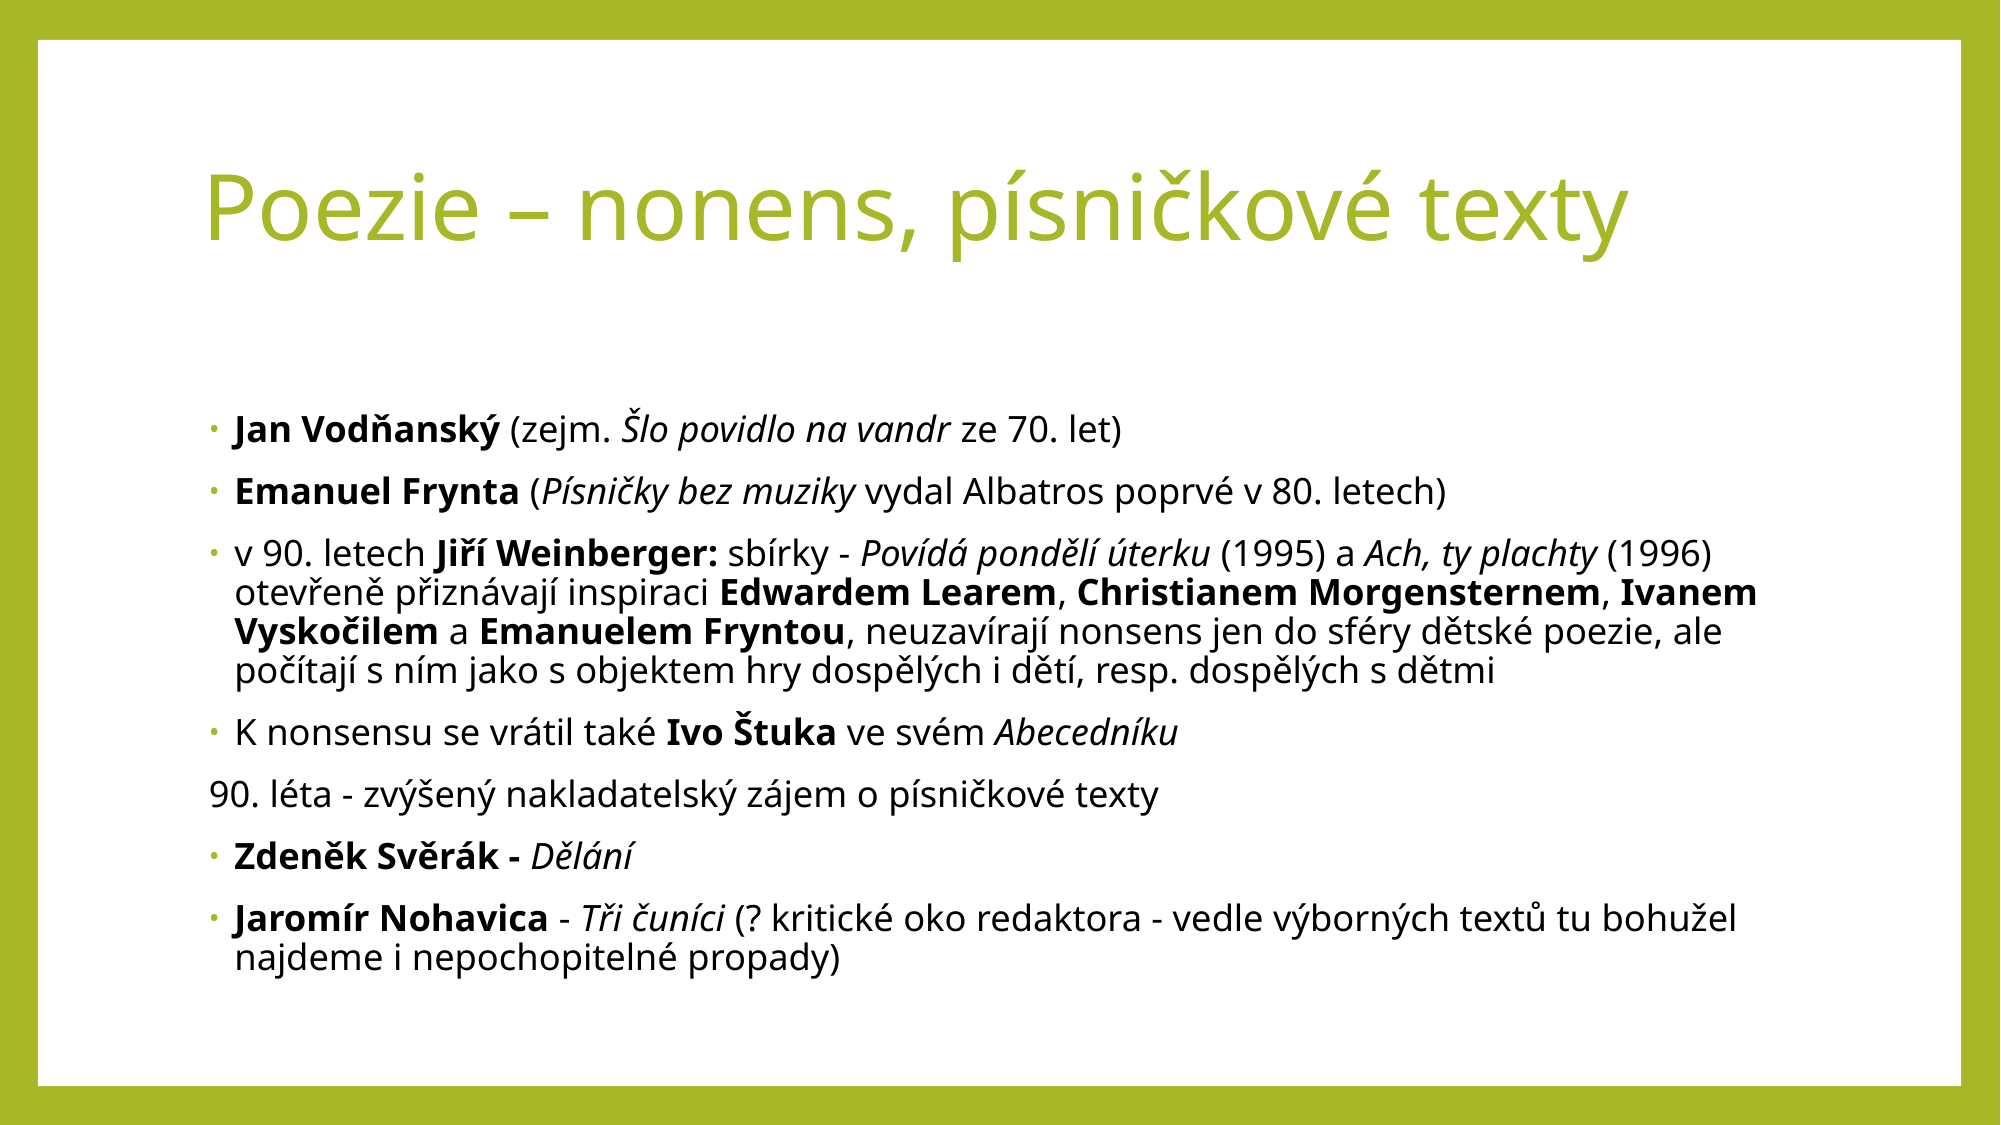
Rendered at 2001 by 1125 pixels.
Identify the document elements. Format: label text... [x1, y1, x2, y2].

list Jan Vodňanský (zejm. Šlo povidlo na vandr ze 70. let) Emanuel Frynta (Písničky bez muziky vydal Albatros poprvé v 80. letech) v 90. letech Jiří Weinberger: sbírky - Povídá pondělí úterku (1995) a Ach, ty plachty (1996) otevřeně přiznávají inspiraci Edwardem Learem, Christianem Morgensternem, Ivanem Vyskočilem a Emanuelem Fryntou, neuzavírají nonsens jen do sféry dětské poezie, ale počítají s ním jako s objektem hry dospělých i dětí, resp. dospělých s dětmi K nonsensu se vrátil také Ivo Štuka ve svém Abecedníku 90. léta - zvýšený nakladatelský zájem o písničkové texty Zdeněk Svěrák - Dělání Jaromír Nohavica - Tři čuníci (? kritické oko redaktora - vedle výborných textů tu bohužel najdeme i nepochopitelné propady) [187, 337, 1808, 1000]
title Poezie – nonens, písničkové texty [187, 99, 1808, 323]
